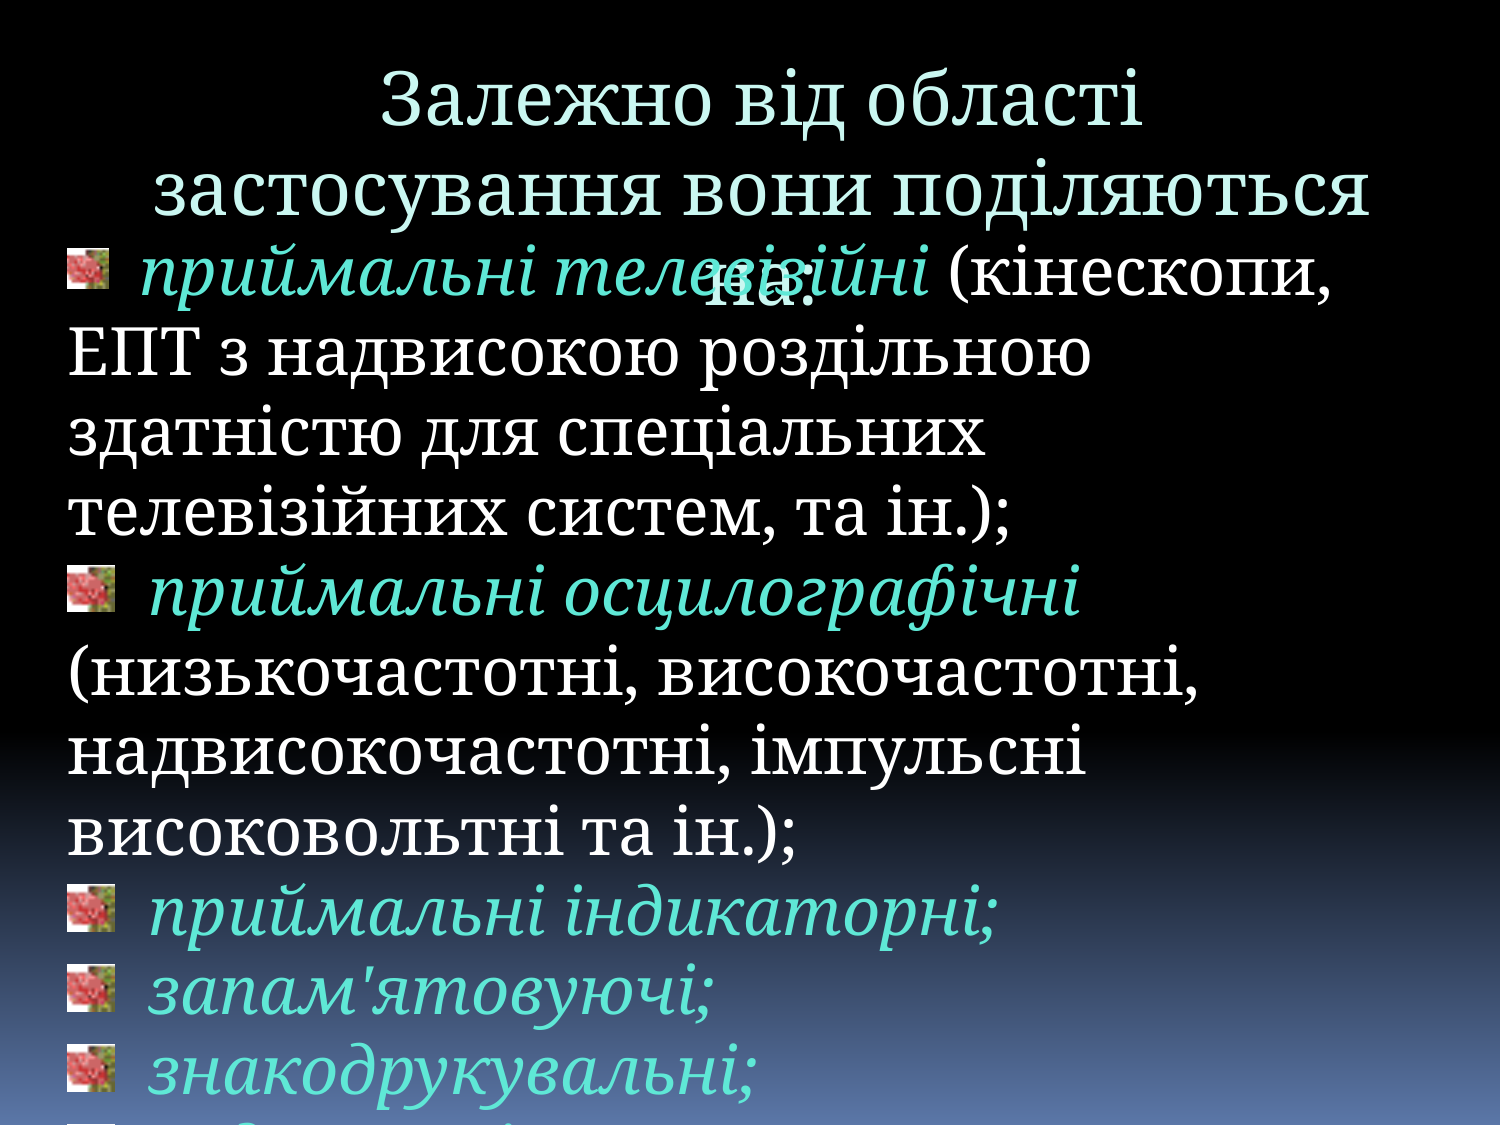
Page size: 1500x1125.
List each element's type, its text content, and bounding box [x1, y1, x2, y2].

picture [67, 565, 115, 612]
text_box Залежно від області застосування вони поділяються на: [100, 42, 1424, 221]
picture [67, 1044, 115, 1092]
text_box приймальні телевізійні (кінескопи, ЕПТ з надвисокою роздільною здатністю для спеціальних телевізійних систем, та ін.); приймальні осцилографічні (низькочастотні, високочастотні, надвисокочастотні, імпульсні високовольтні та ін.); приймальні індикаторні; запам'ятовуючі; знакодрукувальні; кодувальні. [53, 221, 1459, 1125]
picture [67, 964, 115, 1012]
picture [67, 248, 109, 289]
picture [67, 884, 115, 932]
